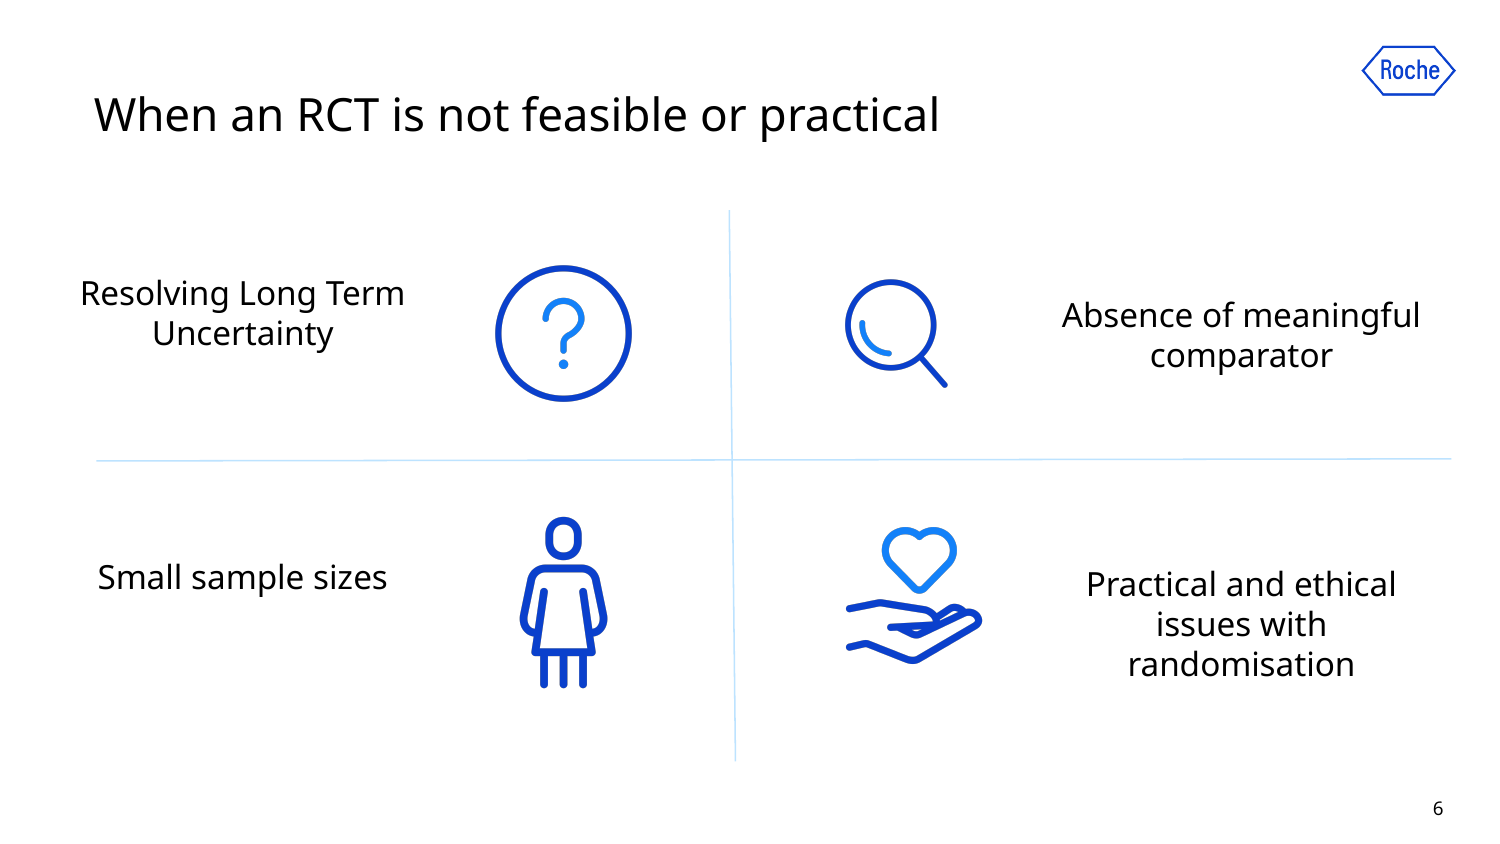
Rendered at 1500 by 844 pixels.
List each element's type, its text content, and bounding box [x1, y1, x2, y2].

text_box Absence of meaningful comparator [1027, 278, 1456, 388]
picture [470, 509, 657, 696]
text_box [729, 470, 736, 762]
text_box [95, 458, 1452, 462]
picture [828, 509, 1001, 682]
text_box Small sample sizes [28, 541, 457, 650]
picture [1359, 43, 1458, 97]
picture [828, 264, 965, 402]
title When an RCT is not feasible or practical [93, 70, 1313, 134]
text_box Practical and ethical issues with randomisation [1027, 548, 1456, 657]
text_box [729, 210, 736, 457]
picture [489, 259, 638, 408]
text_box Resolving Long Term Uncertainty [28, 256, 457, 366]
